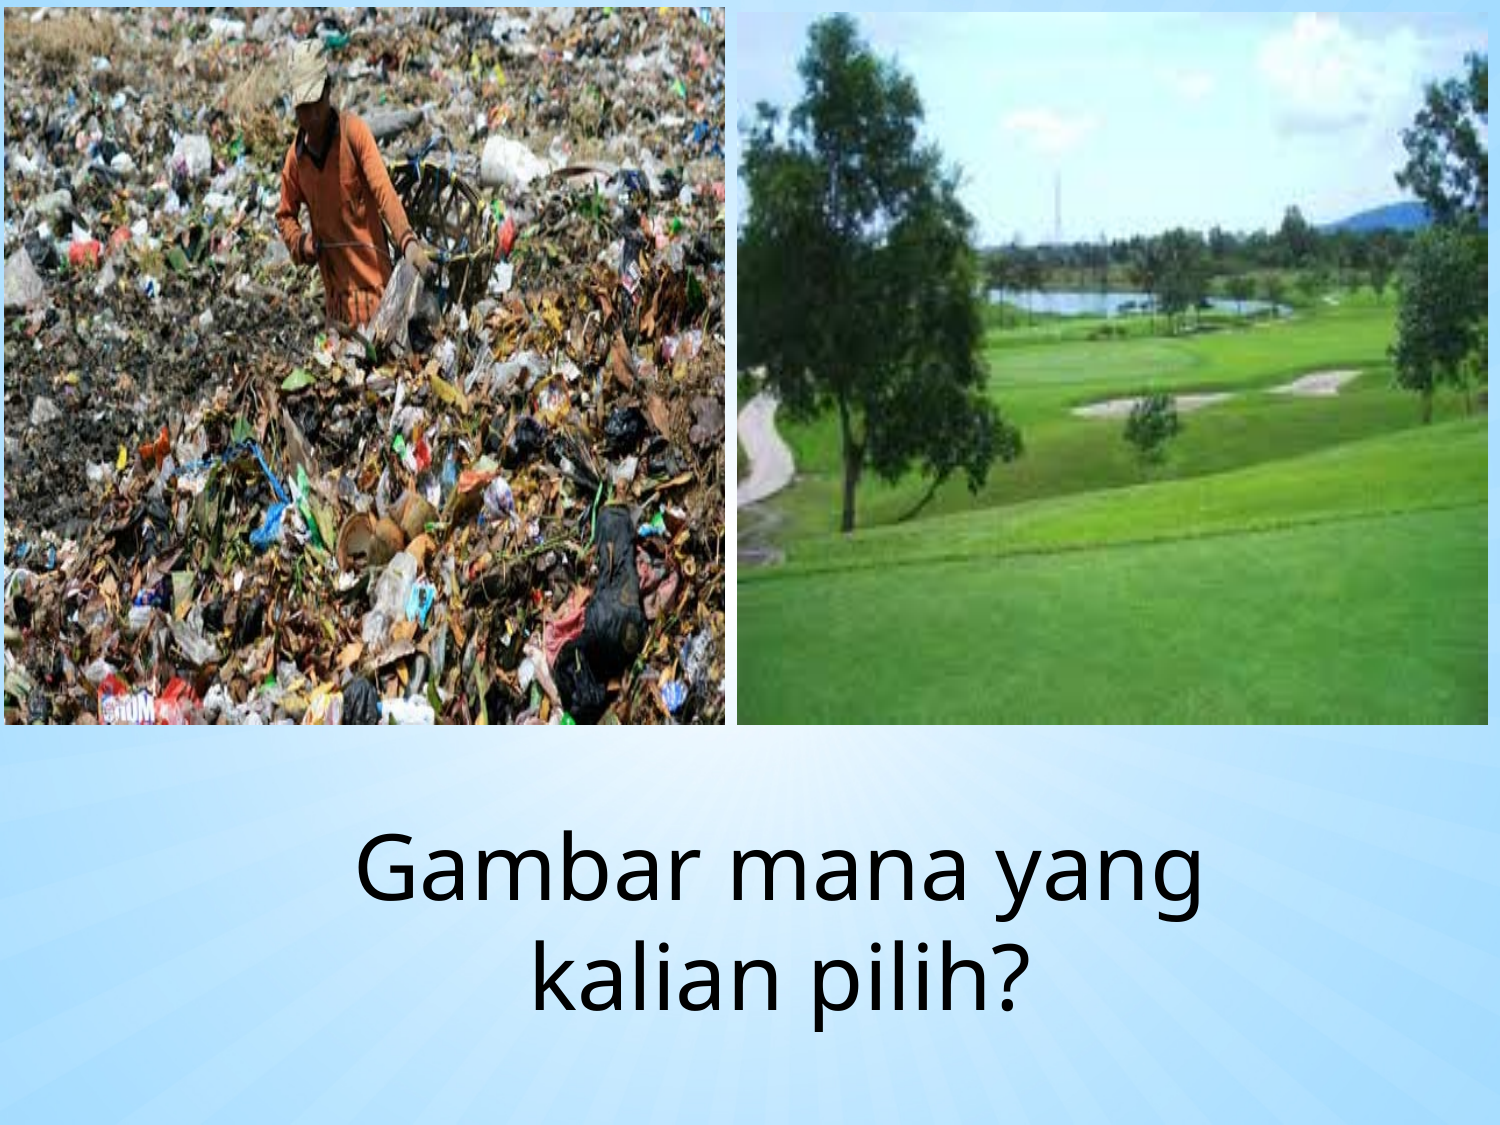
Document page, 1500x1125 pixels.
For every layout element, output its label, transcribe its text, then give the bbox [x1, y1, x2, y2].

picture [0, 0, 1500, 1125]
text_box Gambar mana yang kalian pilih? [337, 825, 1224, 1013]
